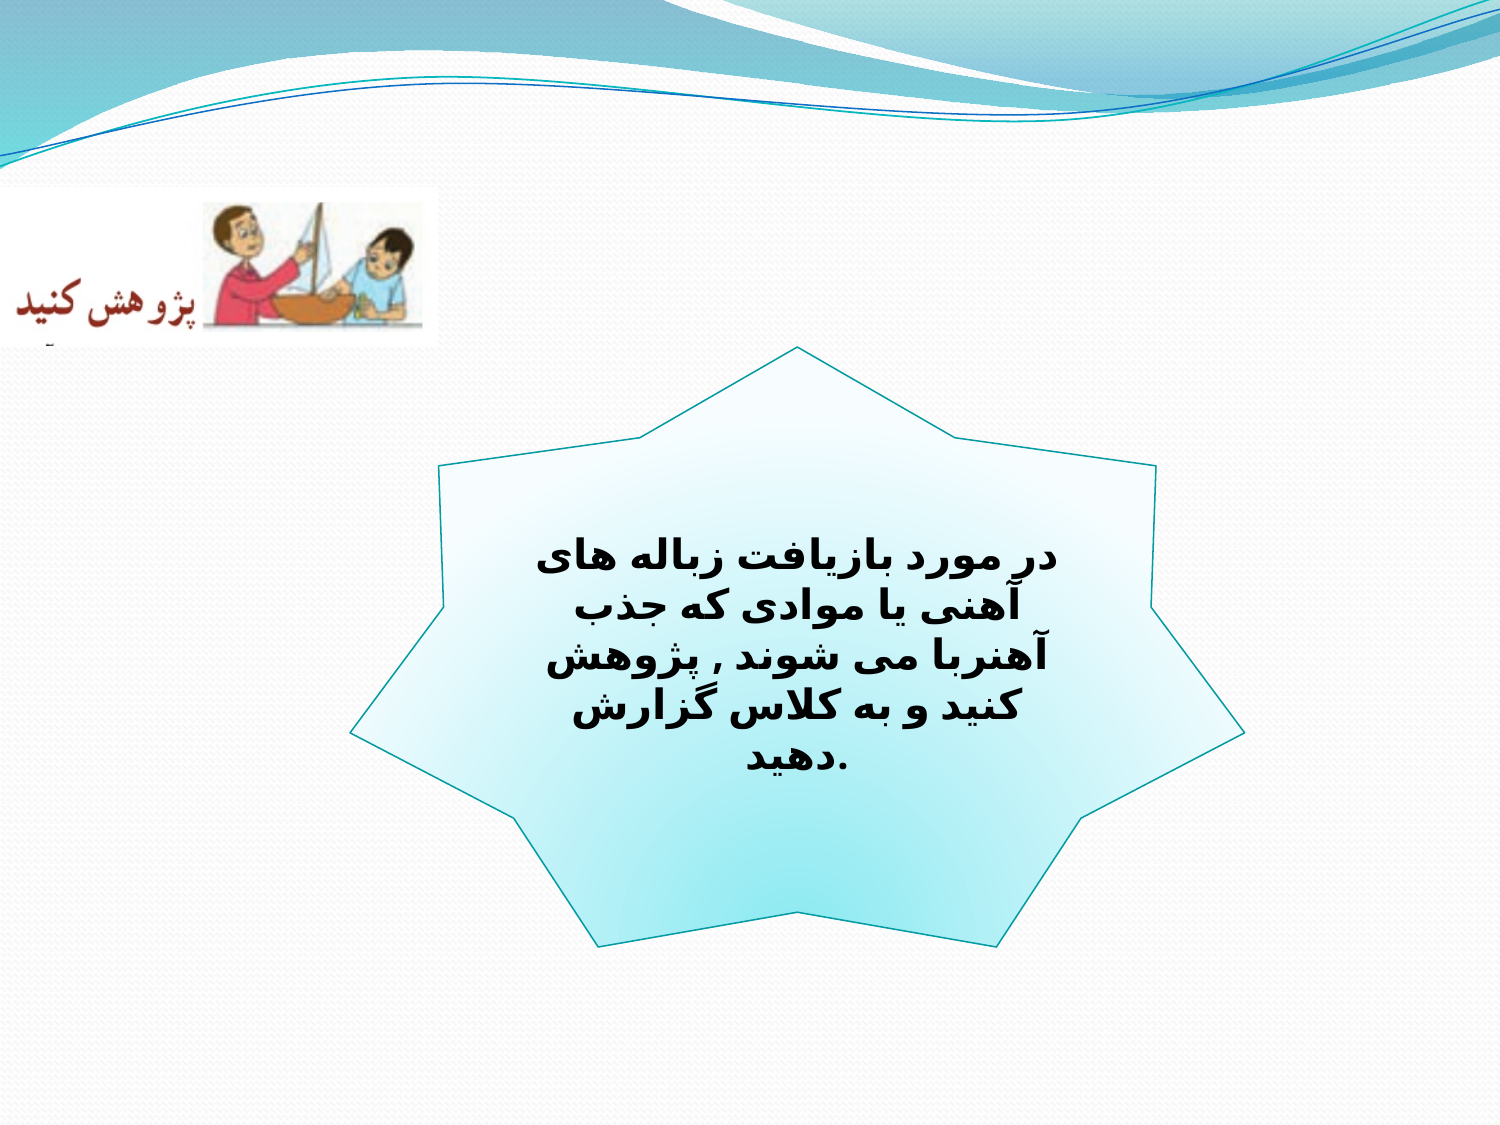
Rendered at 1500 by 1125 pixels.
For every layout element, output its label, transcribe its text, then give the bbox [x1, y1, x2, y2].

picture [0, 187, 438, 346]
text_box در مورد بازیافت زباله های آهنی یا موادی که جذب آهنربا می شوند , پژوهش کنید و به کلاس گزارش دهید. [349, 346, 1246, 948]
